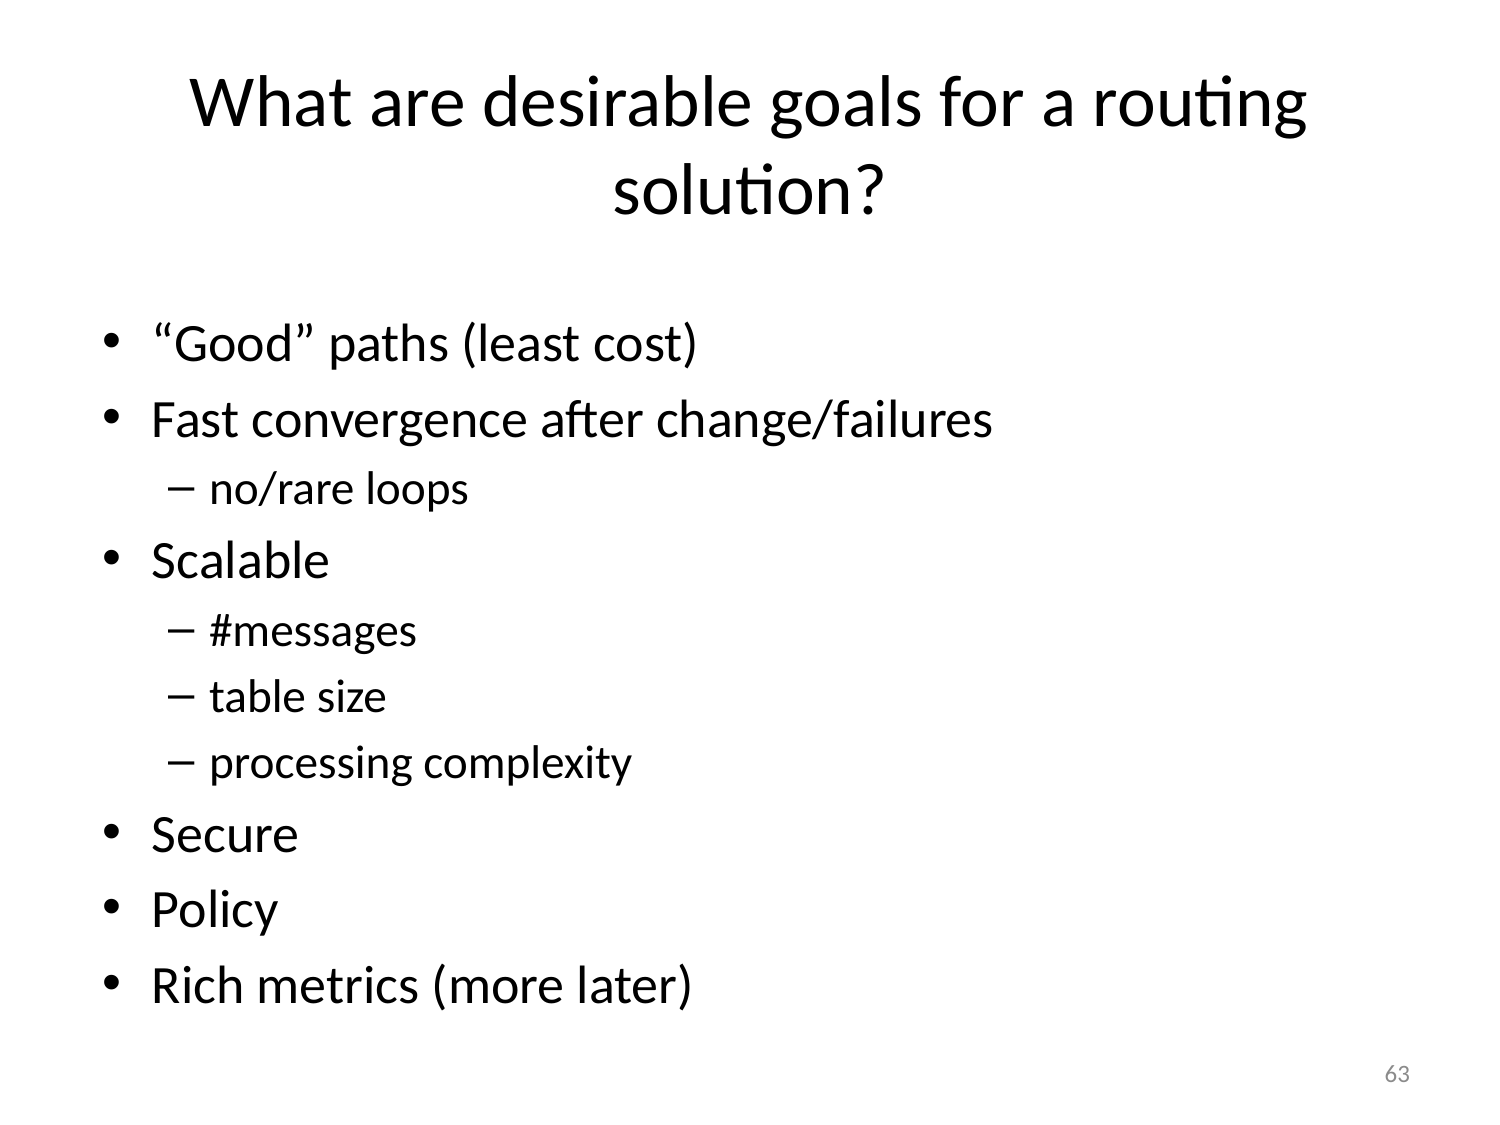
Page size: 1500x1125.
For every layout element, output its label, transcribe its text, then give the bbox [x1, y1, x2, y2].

title What are desirable goals for a routing solution? [75, 45, 1425, 238]
list “Good” paths (least cost) Fast convergence after change/failures no/rare loops Scalable #messages table size processing complexity Secure Policy Rich metrics (more later) [87, 299, 1500, 1024]
slide_number 63 [1074, 1042, 1425, 1103]
